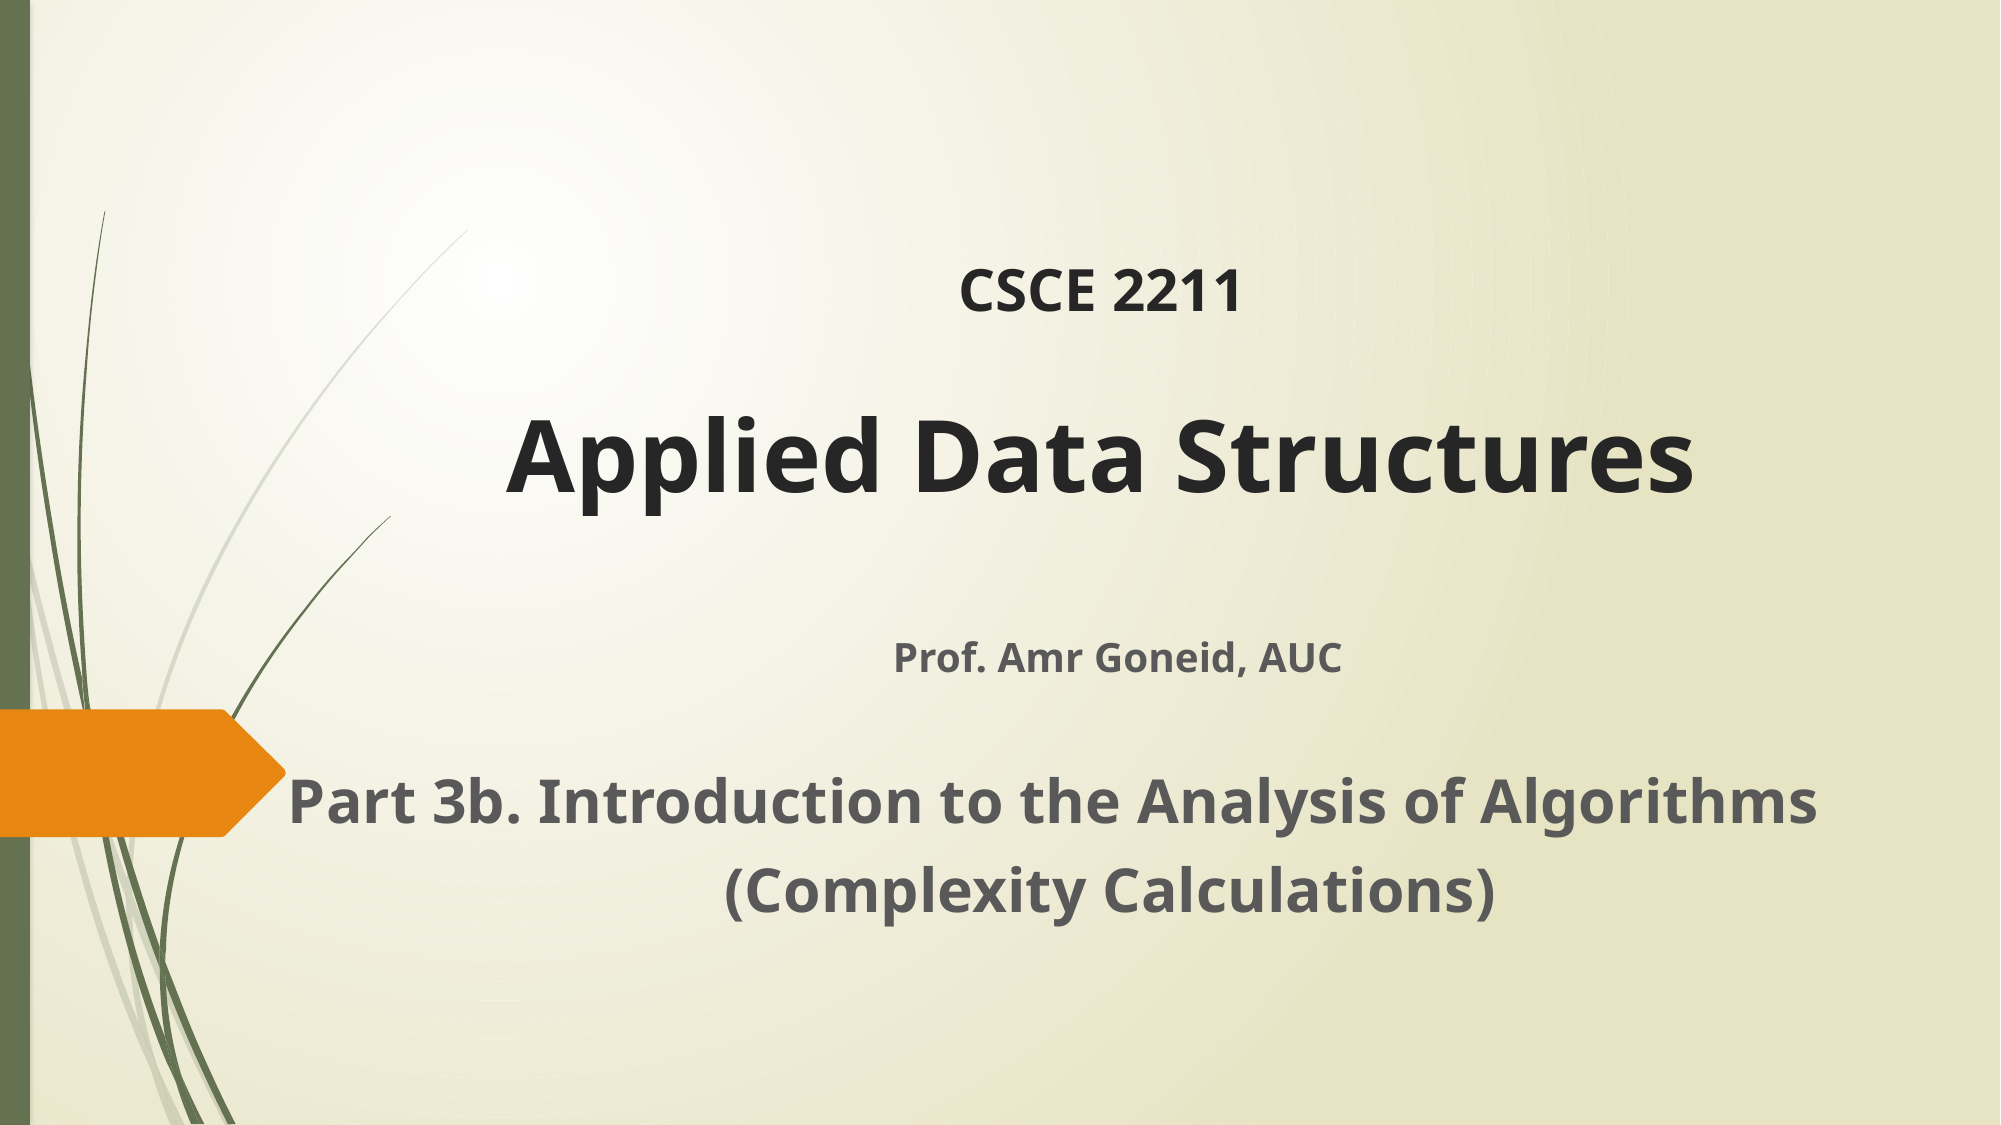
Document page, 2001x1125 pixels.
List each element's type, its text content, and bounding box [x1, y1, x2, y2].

title CSCE 2211 Applied Data Structures [370, 149, 1834, 521]
subtitle Prof. Amr Goneid, AUC Part 3b. Introduction to the Analysis of Algorithms (Complexity Calculations) [272, 624, 1964, 937]
